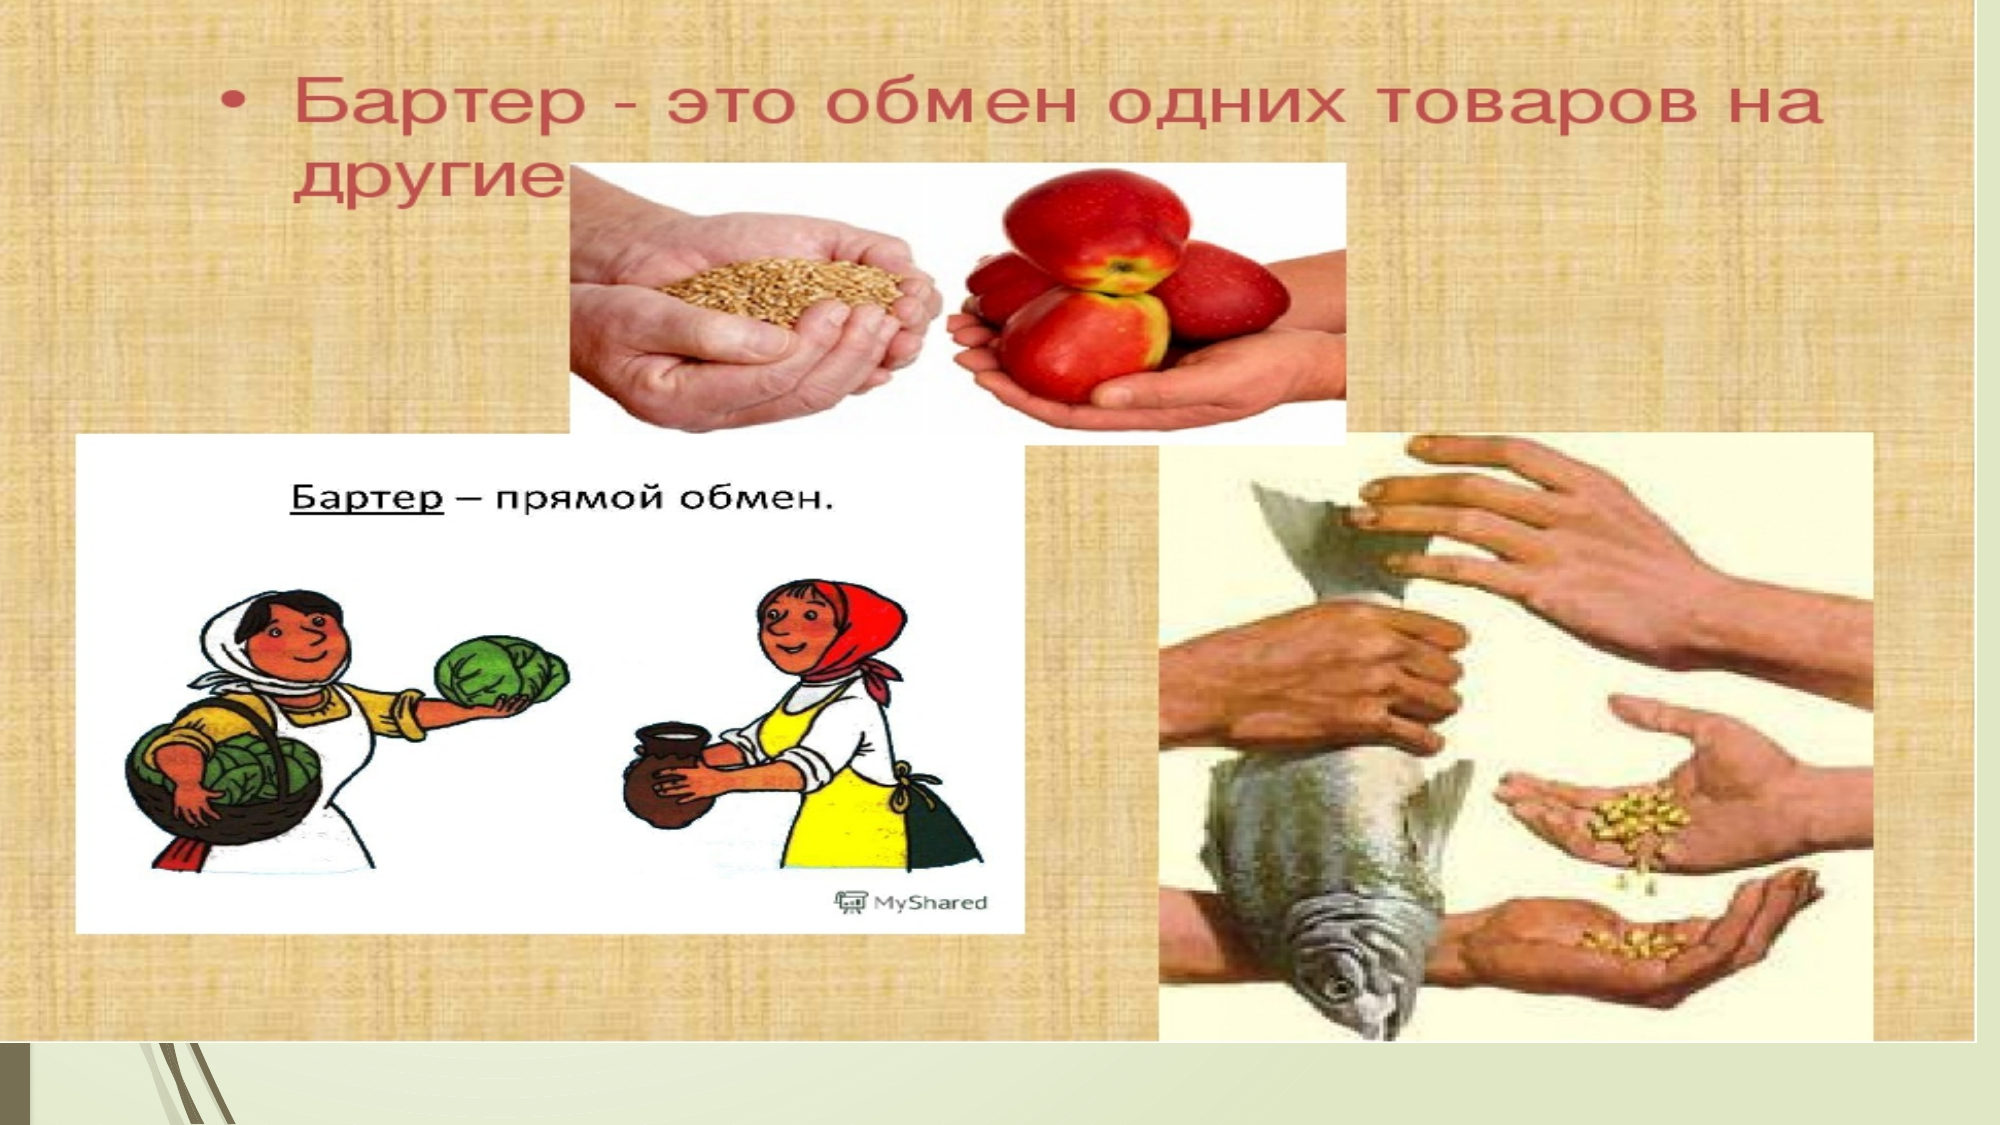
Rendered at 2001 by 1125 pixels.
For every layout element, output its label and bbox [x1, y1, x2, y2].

list [0, 0, 1978, 1043]
